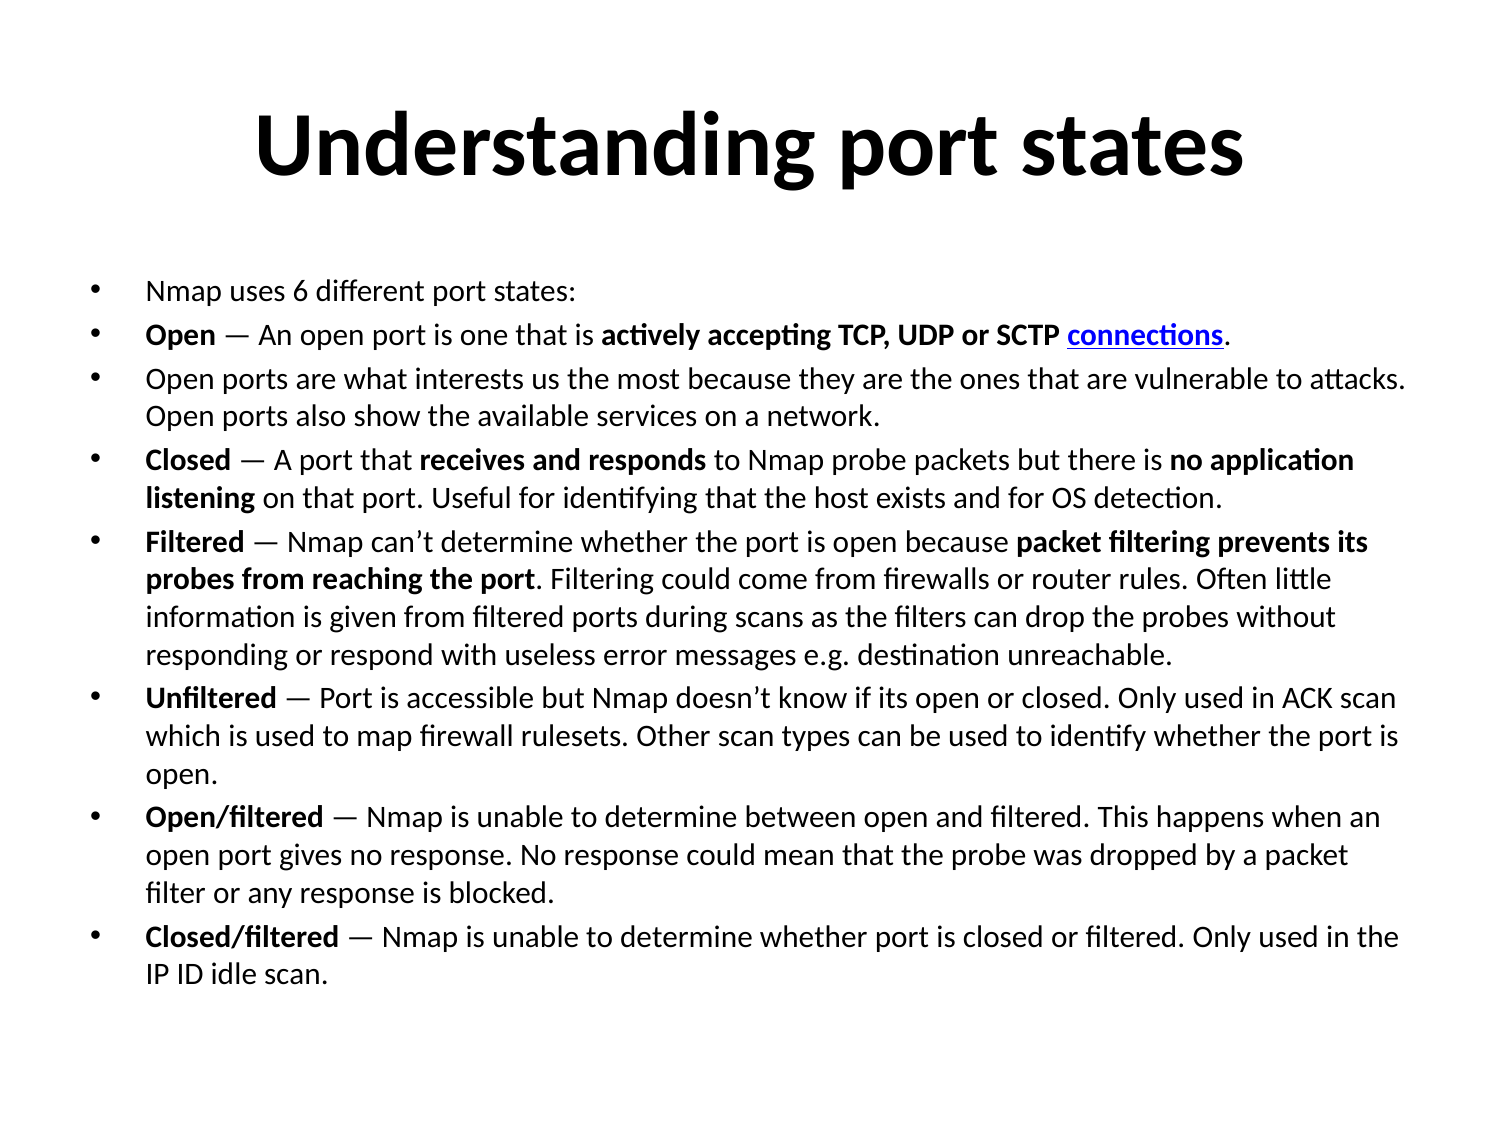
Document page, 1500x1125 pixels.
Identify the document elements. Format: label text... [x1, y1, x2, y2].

list Nmap uses 6 different port states: Open — An open port is one that is actively accepting TCP, UDP or SCTP connections. Open ports are what interests us the most because they are the ones that are vulnerable to attacks. Open ports also show the available services on a network. Closed — A port that receives and responds to Nmap probe packets but there is no application listening on that port. Useful for identifying that the host exists and for OS detection. Filtered — Nmap can’t determine whether the port is open because packet filtering prevents its probes from reaching the port. Filtering could come from firewalls or router rules. Often little information is given from filtered ports during scans as the filters can drop the probes without responding or respond with useless error messages e.g. destination unreachable. Unfiltered — Port is accessible but Nmap doesn’t know if its open or closed. Only used in ACK scan which is used to map firewall rulesets. Other scan types can be used to identify whether the port is open. Open/filtered — Nmap is unable to determine between open and filtered. This happens when an open port gives no response. No response could mean that the probe was dropped by a packet filter or any response is blocked. Closed/filtered — Nmap is unable to determine whether port is closed or filtered. Only used in the IP ID idle scan. [75, 262, 1425, 1005]
title Understanding port states [75, 45, 1425, 233]
